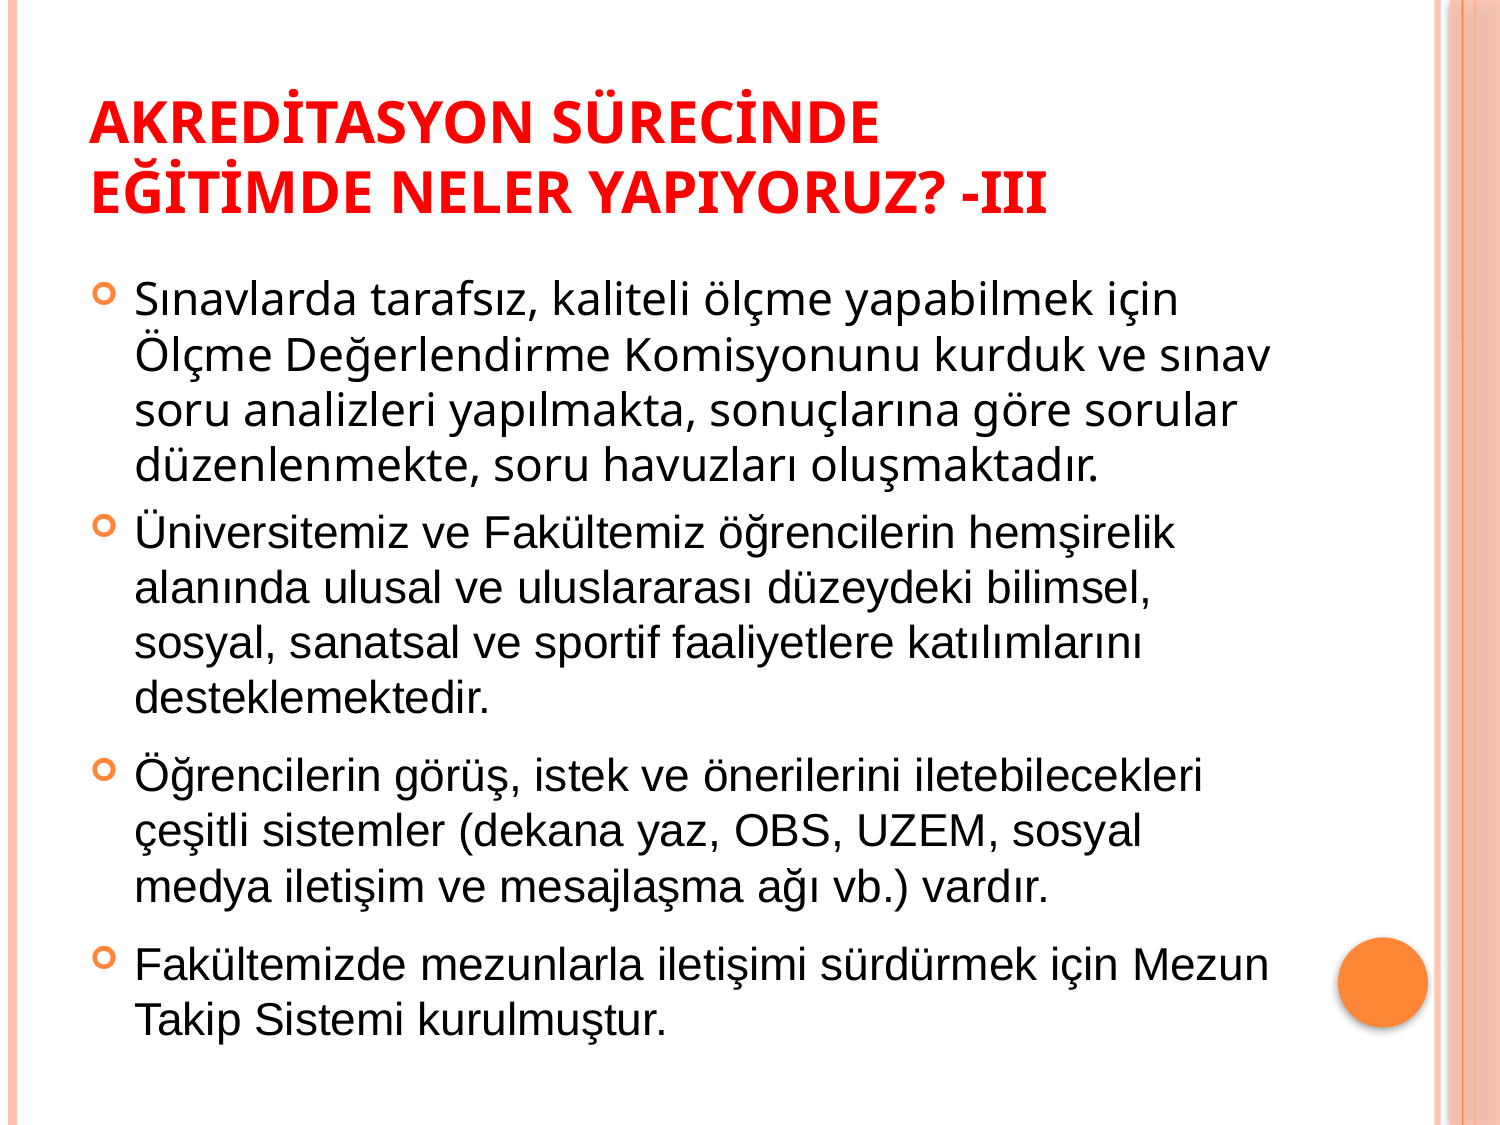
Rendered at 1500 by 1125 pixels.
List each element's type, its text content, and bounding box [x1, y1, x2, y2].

list Sınavlarda tarafsız, kaliteli ölçme yapabilmek için Ölçme Değerlendirme Komisyonunu kurduk ve sınav soru analizleri yapılmakta, sonuçlarına göre sorular düzenlenmekte, soru havuzları oluşmaktadır. Üniversitemiz ve Fakültemiz öğrencilerin hemşirelik alanında ulusal ve uluslararası düzeydeki bilimsel, sosyal, sanatsal ve sportif faaliyetlere katılımlarını desteklemektedir. Öğrencilerin görüş, istek ve önerilerini iletebilecekleri çeşitli sistemler (dekana yaz, OBS, UZEM, sosyal medya iletişim ve mesajlaşma ağı vb.) vardır. Fakültemizde mezunlarla iletişimi sürdürmek için Mezun Takip Sistemi kurulmuştur. [75, 262, 1300, 1062]
title AKREDİTASYON SÜRECİNDE EĞİTİMDE NELER YAPIYORUZ? -III [75, 45, 1300, 233]
